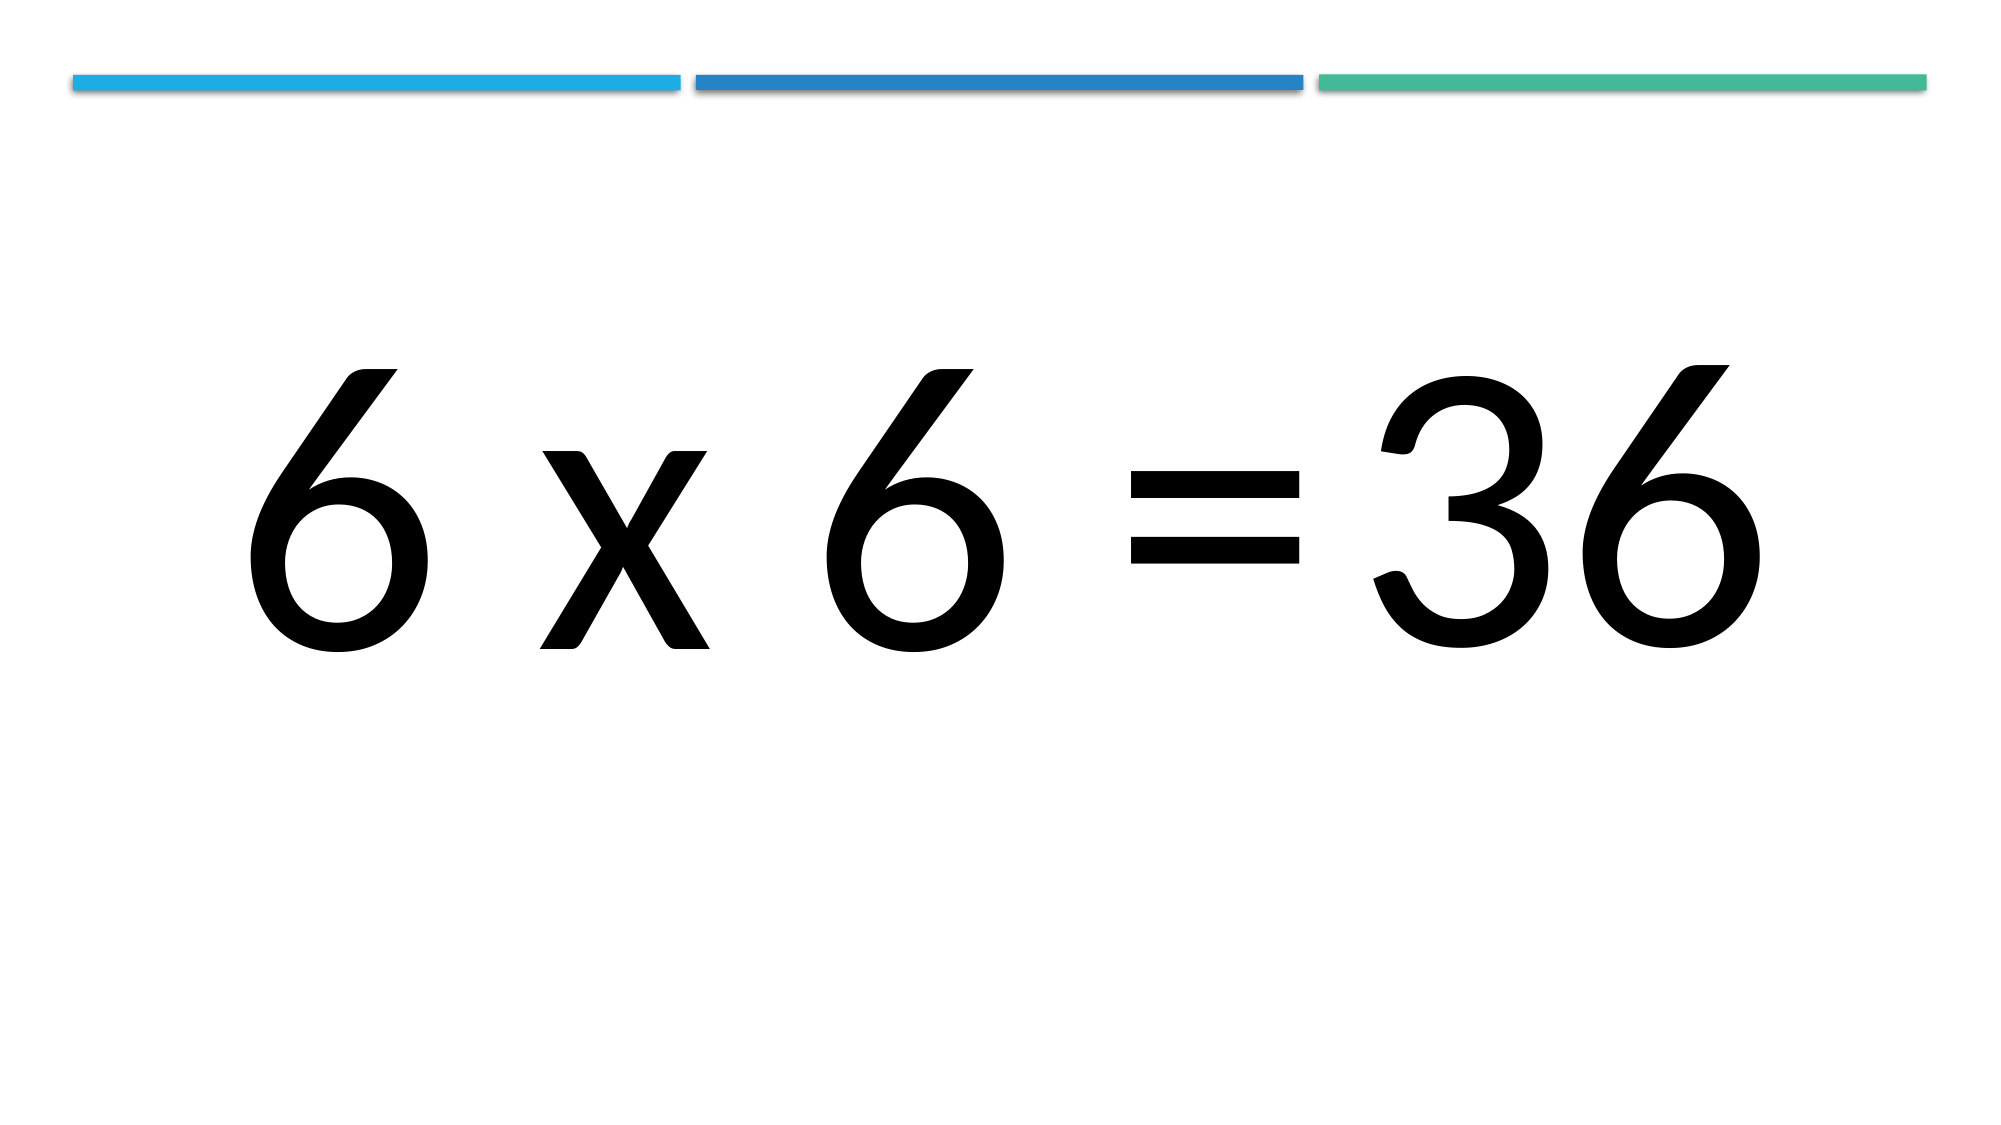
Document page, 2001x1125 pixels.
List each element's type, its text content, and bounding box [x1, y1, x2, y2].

text_box 36 [1339, 199, 1865, 885]
subtitle 6 x 6 = [217, 203, 1340, 889]
